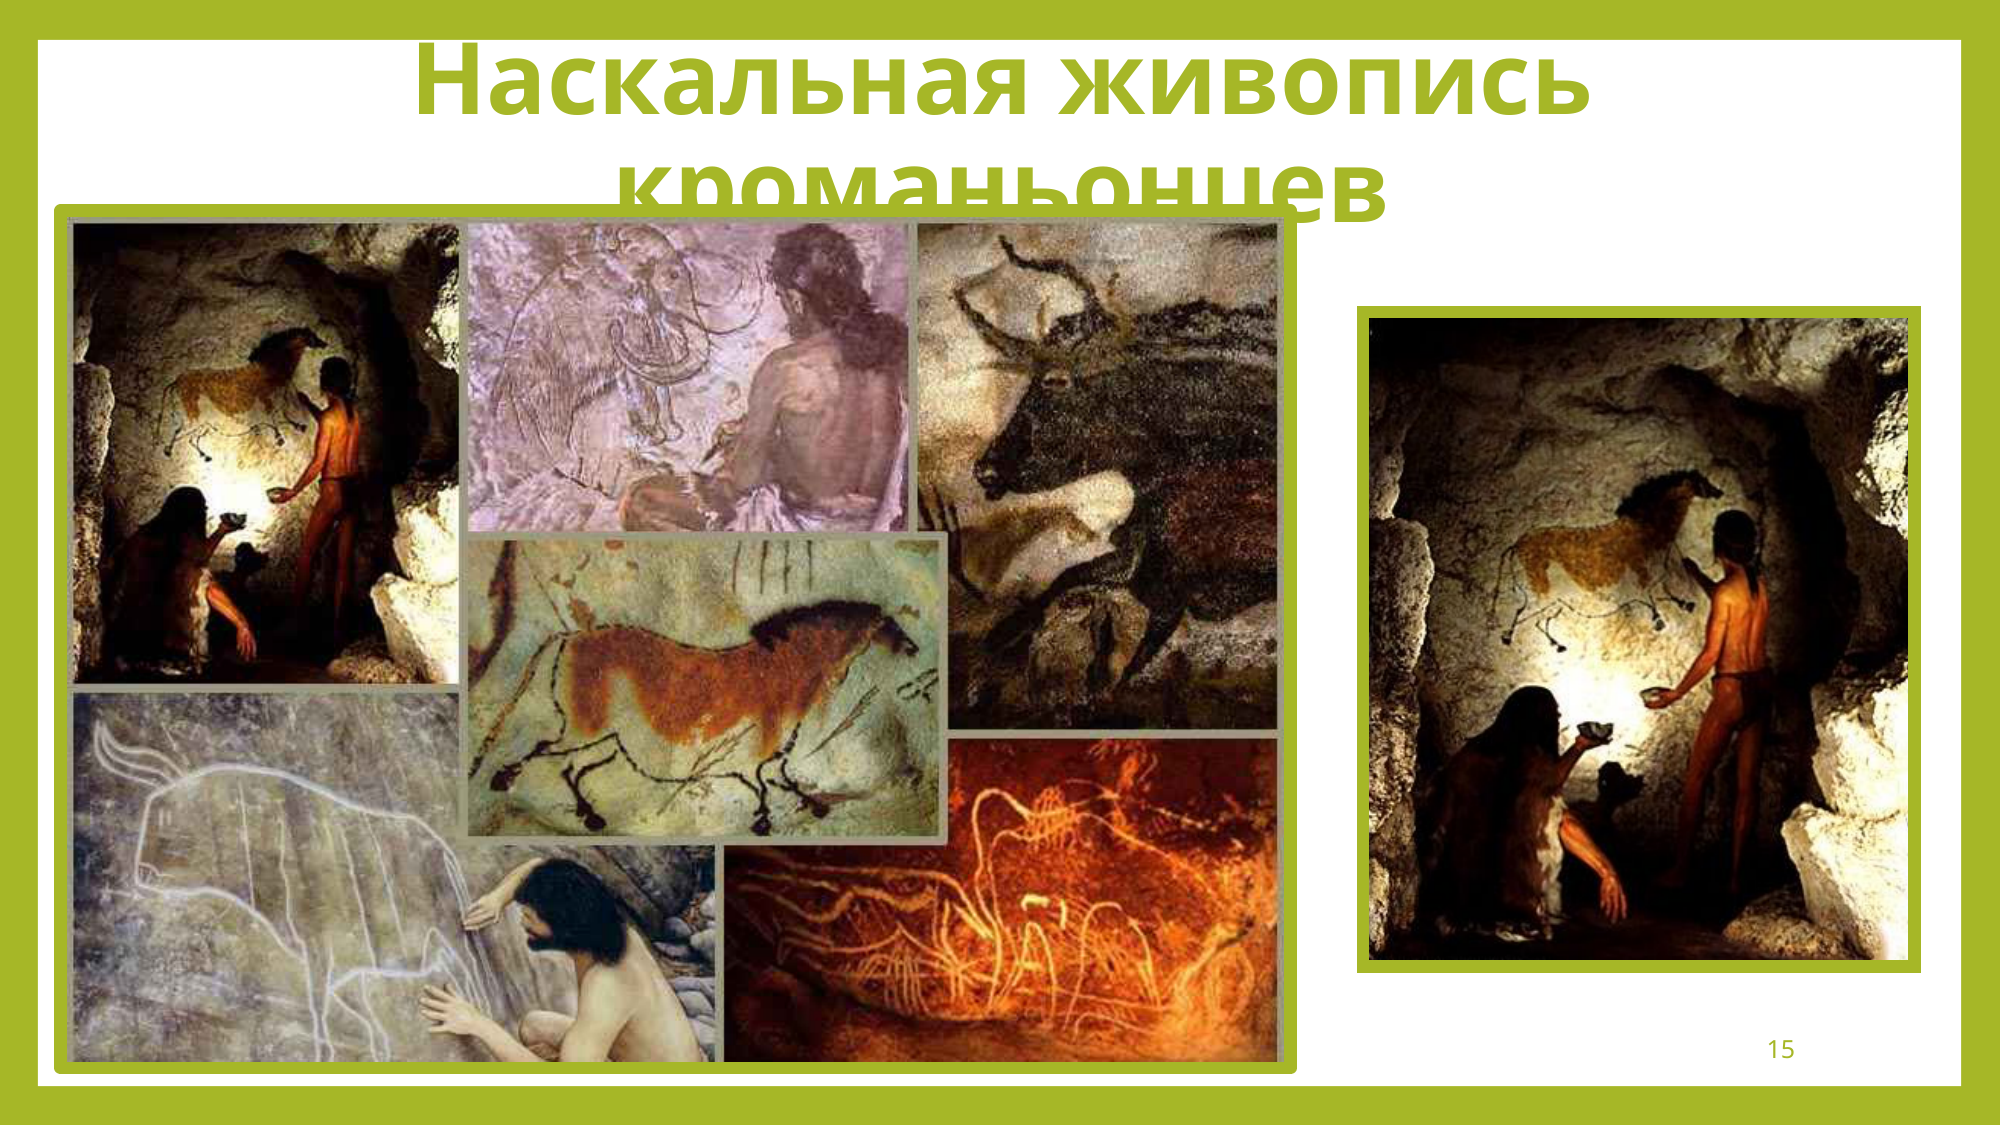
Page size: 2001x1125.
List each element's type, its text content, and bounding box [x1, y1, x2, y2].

picture [1368, 317, 1909, 961]
title Наскальная живопись кроманьонцев [1, 0, 2000, 272]
slide_number 15 [1530, 1020, 1811, 1081]
picture [66, 216, 1285, 1062]
